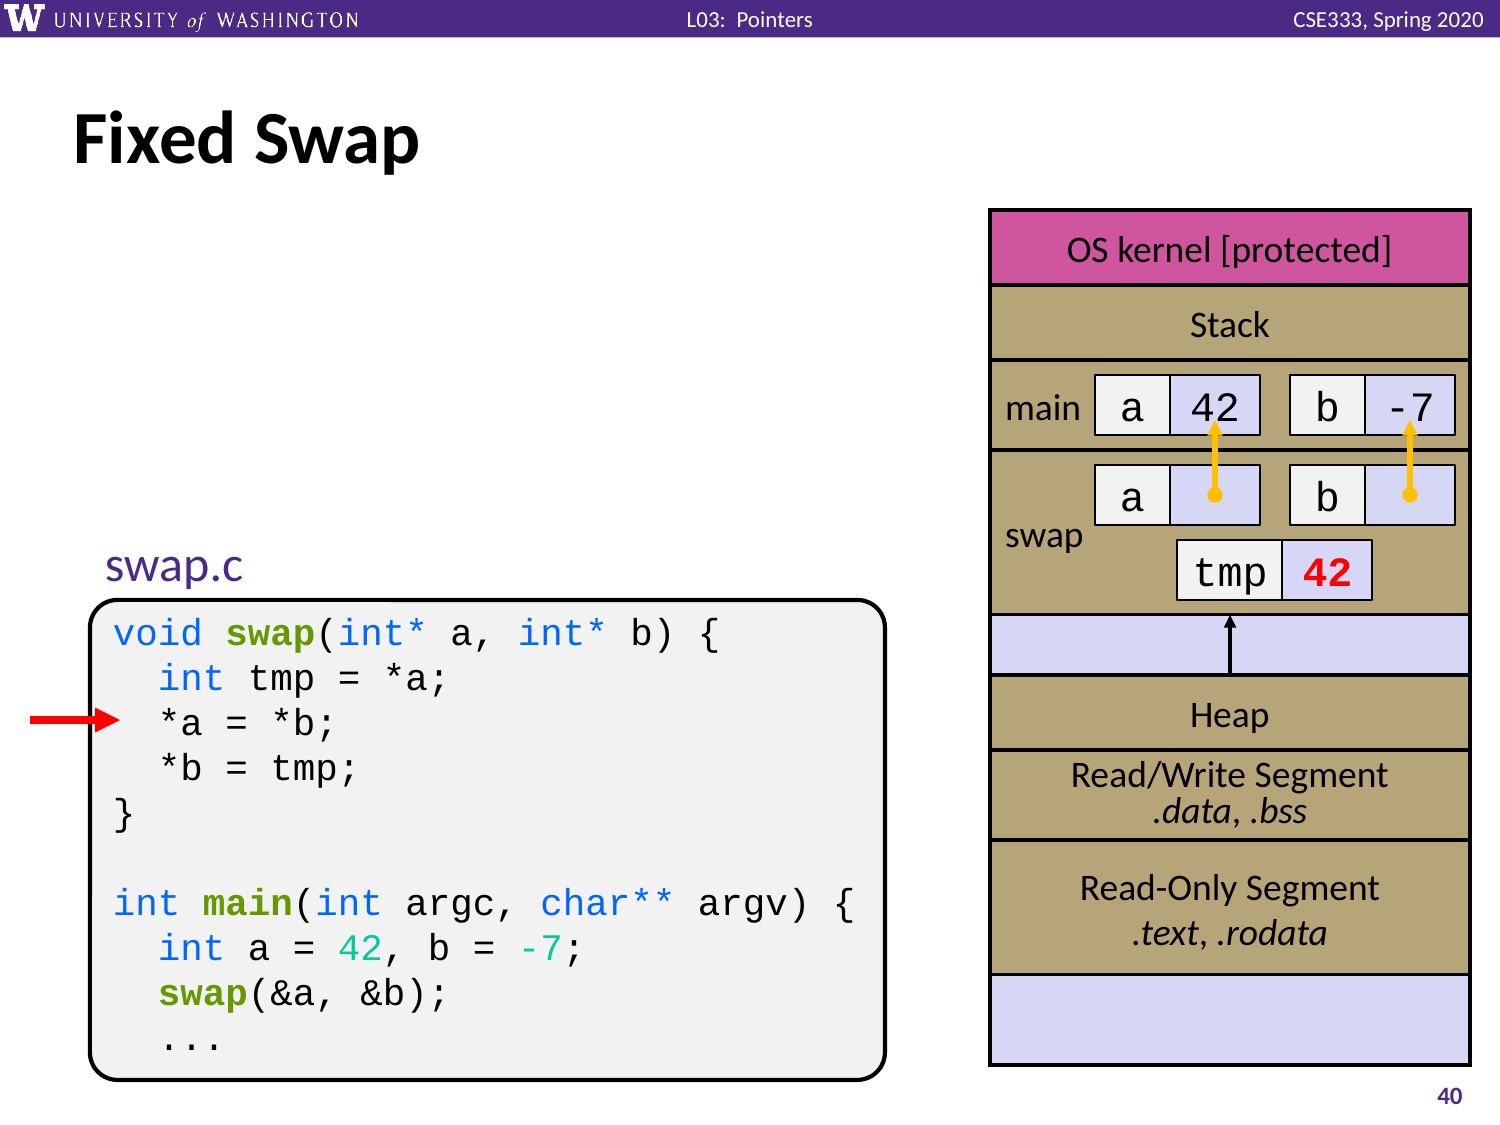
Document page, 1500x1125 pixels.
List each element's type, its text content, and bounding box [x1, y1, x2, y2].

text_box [1177, 539, 1373, 601]
text_box [989, 615, 1229, 674]
slide_number 40 [1400, 1065, 1500, 1125]
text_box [1094, 374, 1261, 436]
text_box swap.c [89, 524, 465, 599]
text_box Stack [989, 284, 1470, 359]
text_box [1289, 464, 1456, 526]
text_box Read/Write Segment .data, .bss [989, 749, 1470, 839]
text_box OS kernel [protected] [989, 209, 1470, 284]
text_box [989, 975, 1470, 1065]
text_box void swap(int* a, int* b) { int tmp = *a; *a = *b; *b = tmp; } int main(int argc, char** argv) { int a = 42, b = -7; swap(&a, &b); ... [89, 599, 885, 1080]
text_box main [989, 359, 1470, 449]
text_box Heap [989, 674, 1470, 749]
text_box Read-Only Segment .text, .rodata [989, 839, 1470, 975]
text_box swap [989, 449, 1470, 615]
text_box [1231, 615, 1470, 674]
title Fixed Swap [58, 71, 1438, 197]
picture [4, 4, 358, 32]
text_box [1289, 374, 1456, 436]
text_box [1094, 464, 1261, 526]
